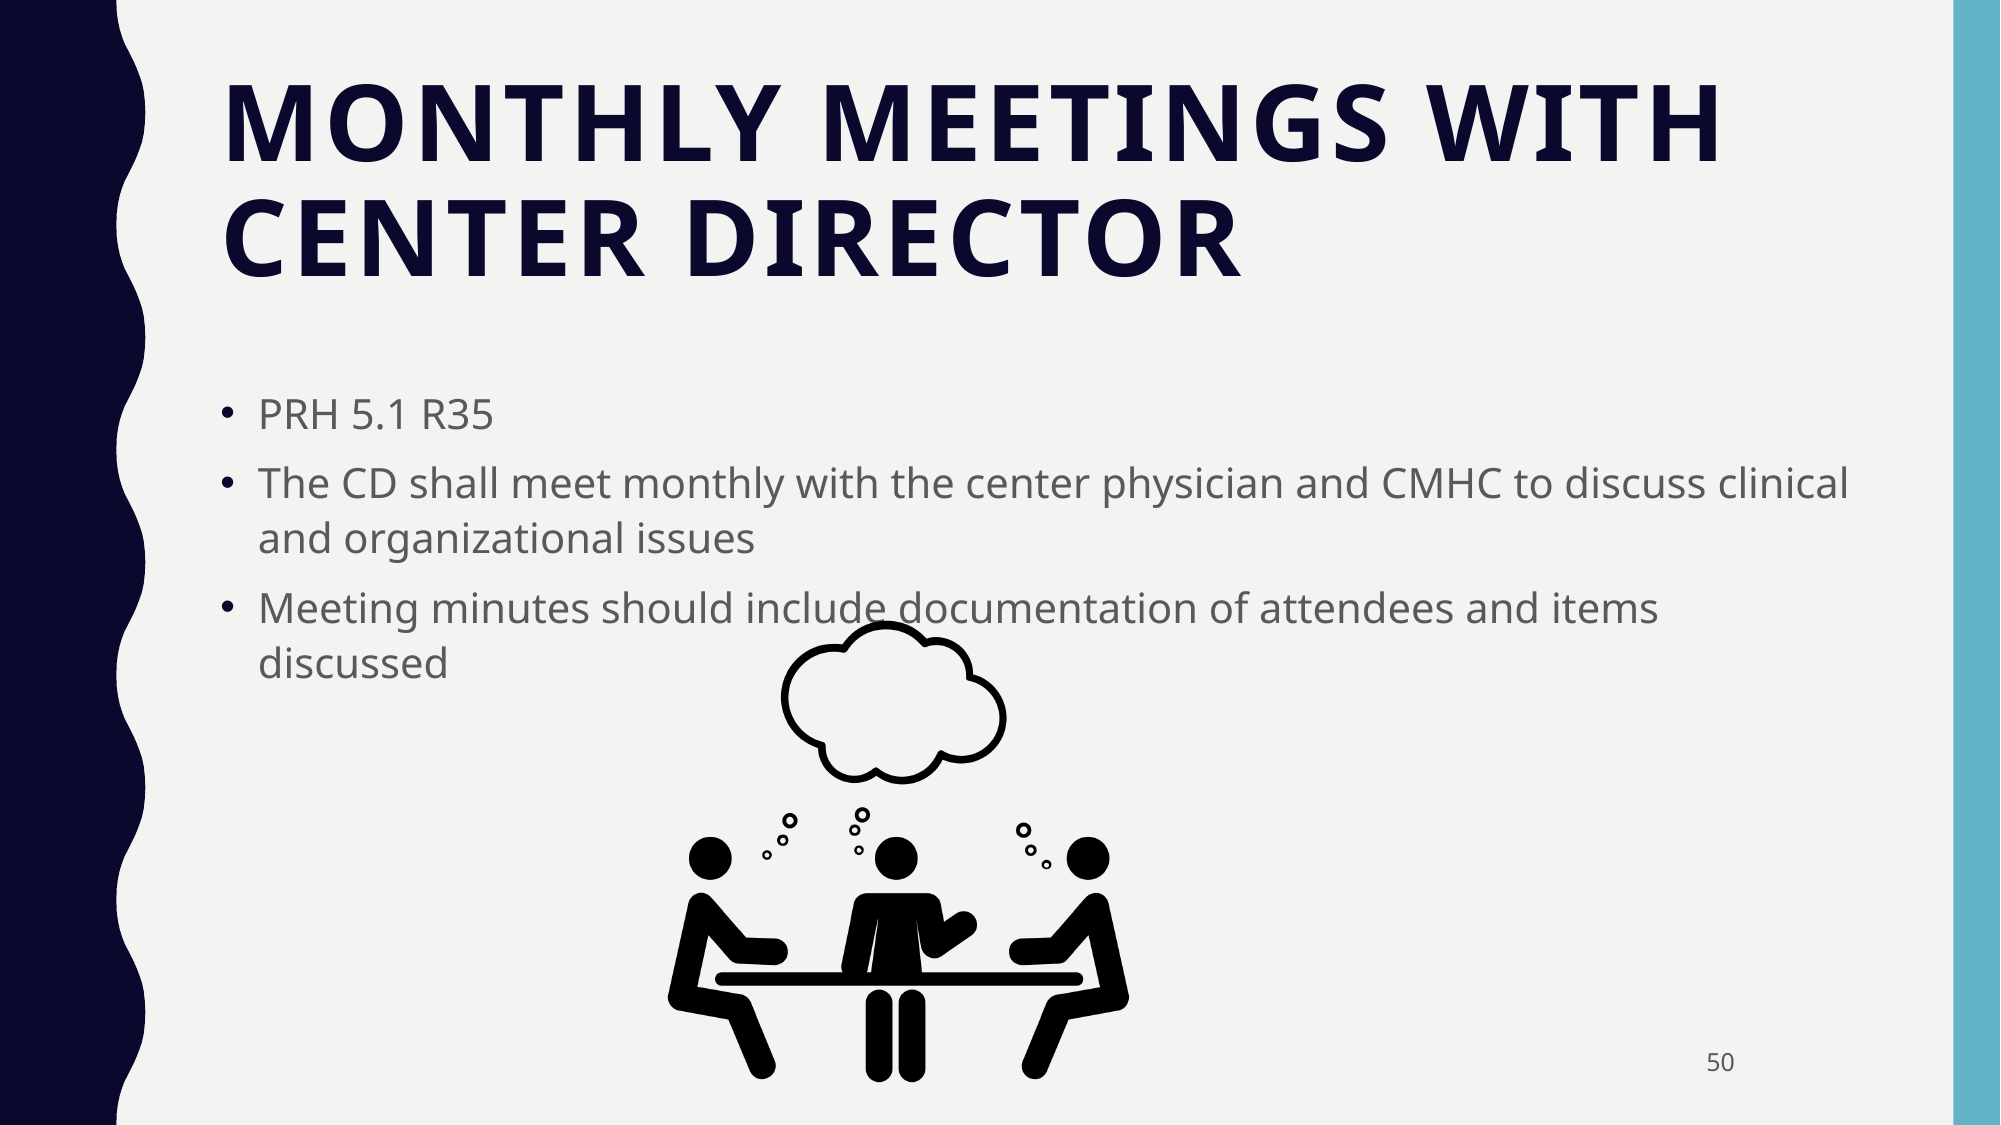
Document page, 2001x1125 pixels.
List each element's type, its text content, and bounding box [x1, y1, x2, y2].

picture [660, 613, 1137, 1090]
list PRH 5.1 R35 The CD shall meet monthly with the center physician and CMHC to discuss clinical and organizational issues Meeting minutes should include documentation of attendees and items discussed [205, 375, 1875, 965]
slide_number 50 [1400, 1024, 1750, 1103]
title Monthly Meetings with Center Director [205, 62, 1875, 308]
